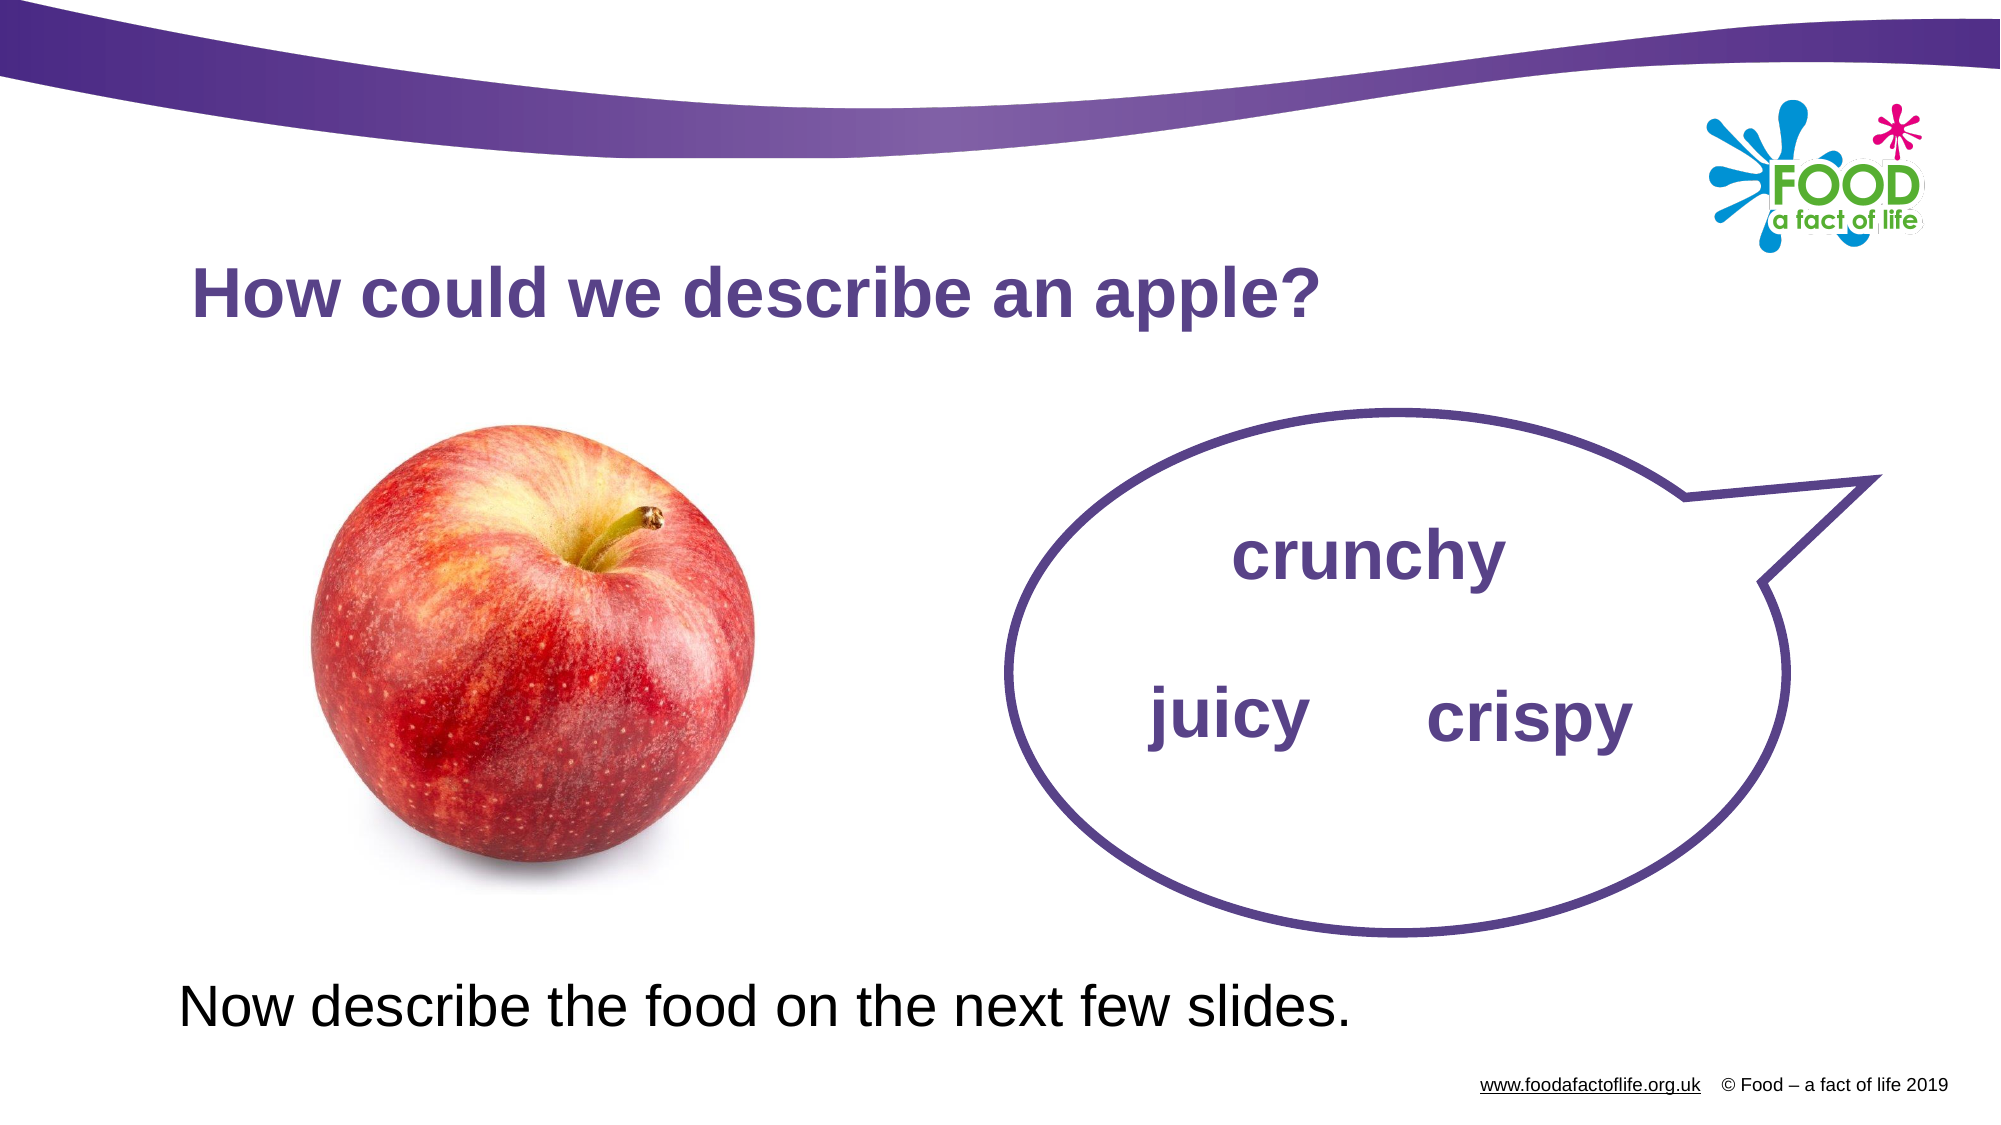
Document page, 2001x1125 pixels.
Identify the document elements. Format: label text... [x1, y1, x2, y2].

subtitle Now describe the food on the next few slides. [178, 967, 1386, 1082]
title How could we describe an apple? [191, 256, 1787, 375]
text_box crunchy [1231, 518, 1539, 637]
text_box juicy [1149, 676, 1398, 795]
text_box crispy [1426, 680, 1656, 799]
picture [0, 0, 2000, 1125]
text_box [1007, 411, 1873, 934]
